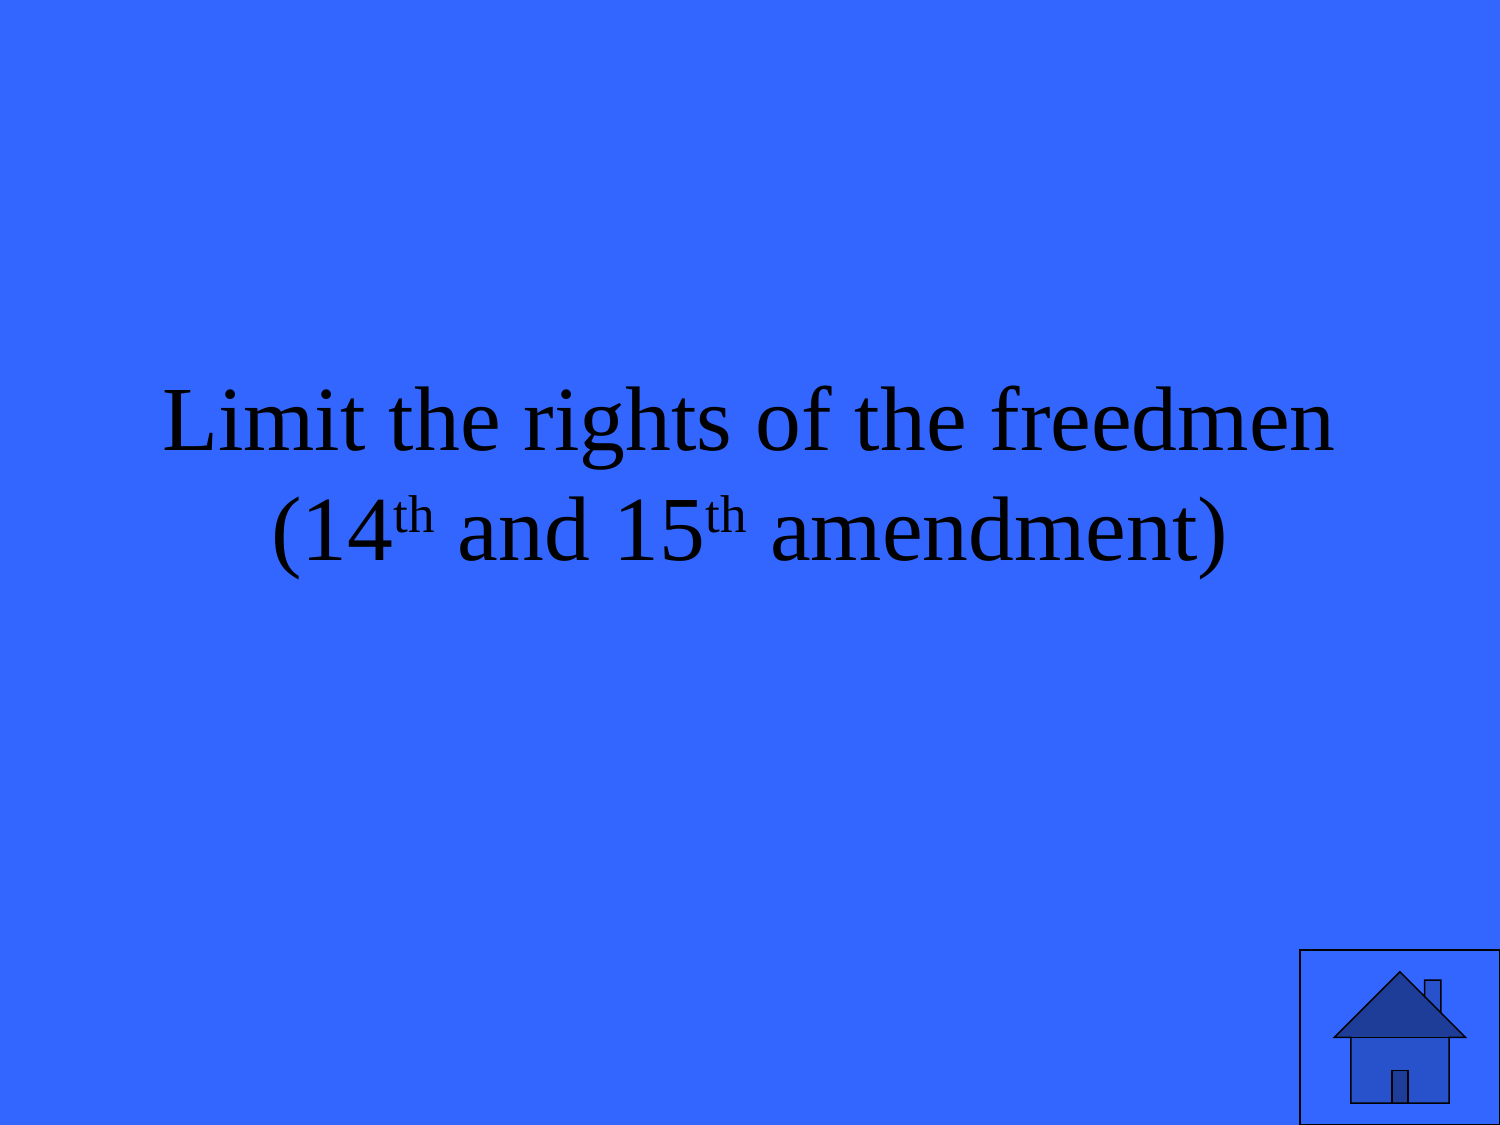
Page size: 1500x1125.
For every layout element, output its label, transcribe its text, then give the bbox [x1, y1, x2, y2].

title Limit the rights of the freedmen (14th and 15th amendment) [112, 374, 1388, 563]
text_box [1299, 950, 1500, 1125]
